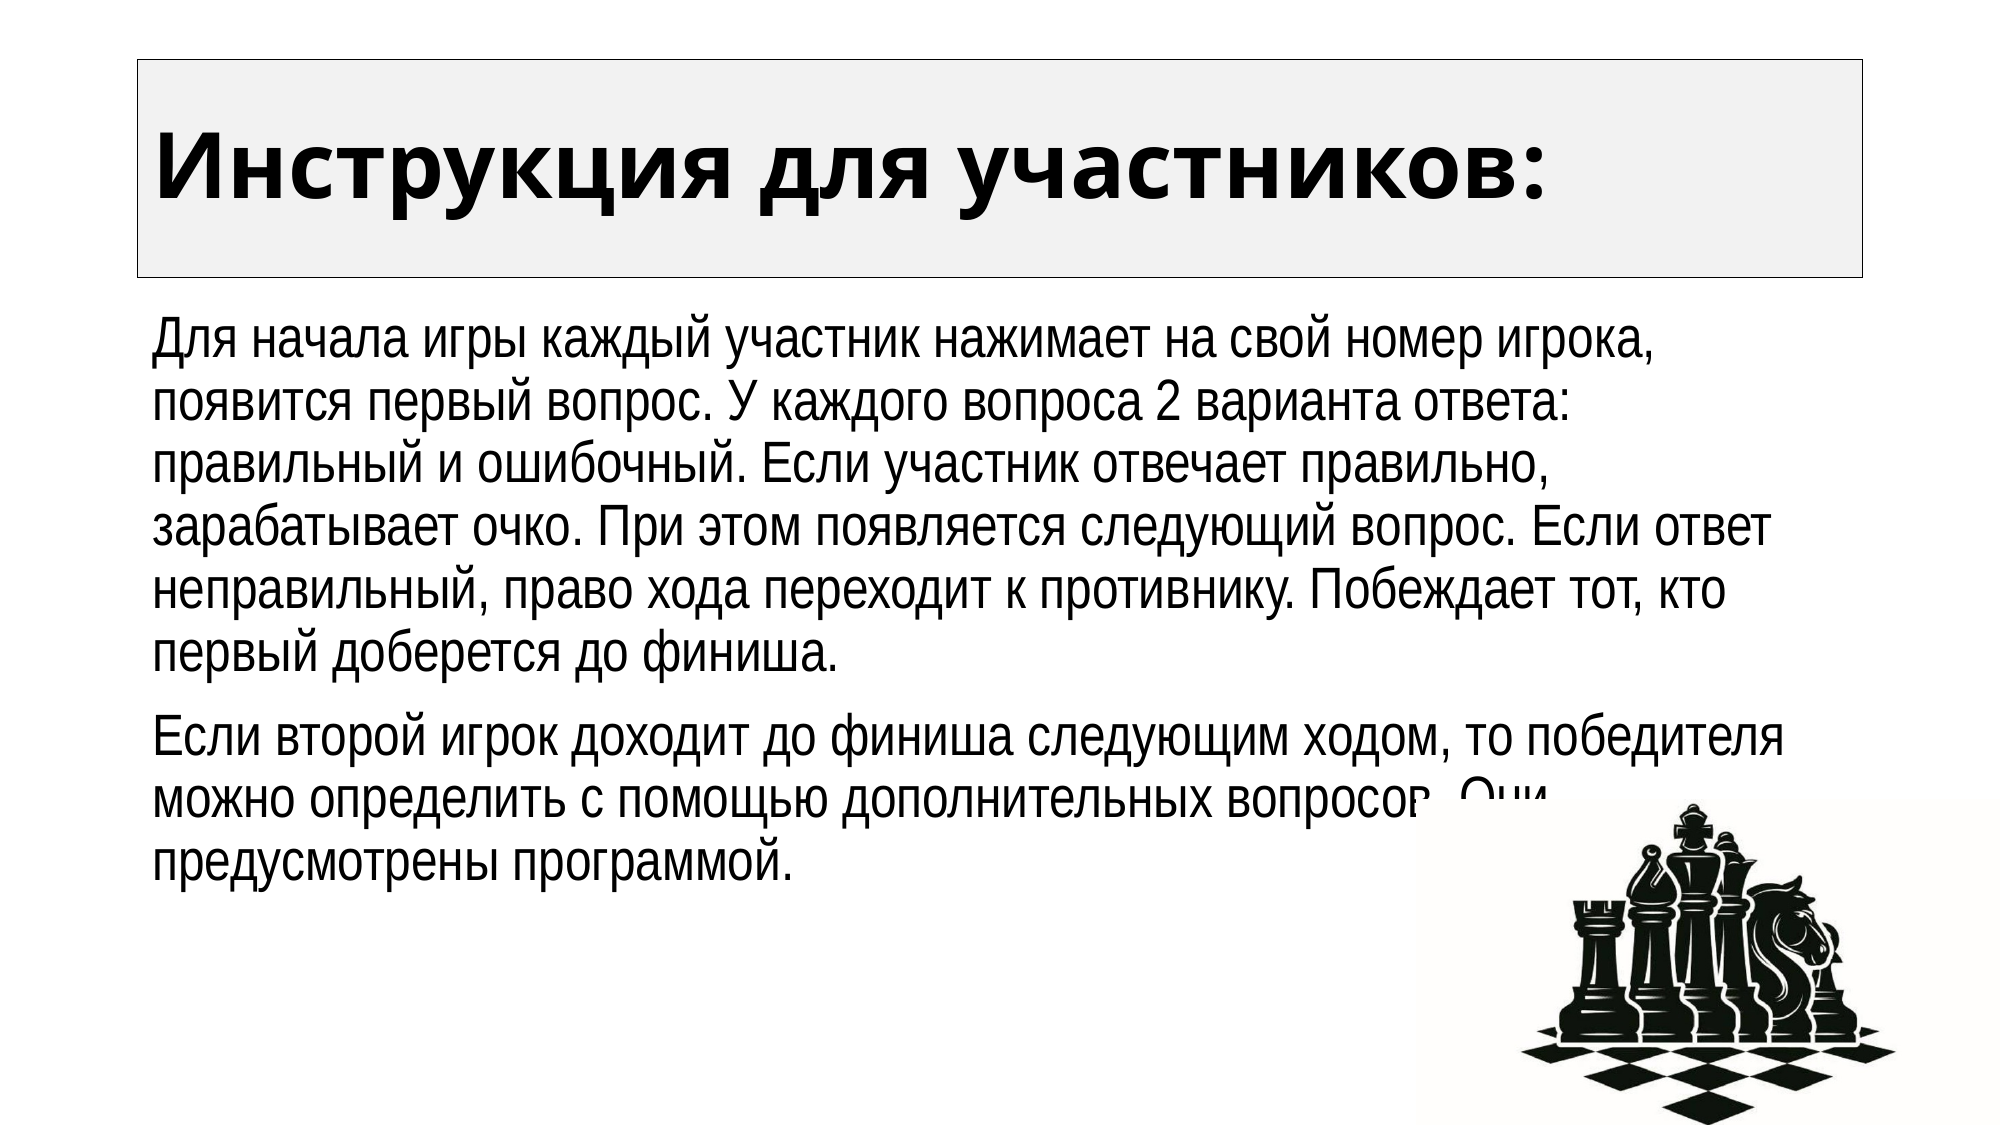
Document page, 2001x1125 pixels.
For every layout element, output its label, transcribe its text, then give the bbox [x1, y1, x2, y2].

list Для начала игры каждый участник нажимает на свой номер игрока, появится первый вопрос. У каждого вопроса 2 варианта ответа: правильный и ошибочный. Если участник отвечает правильно, зарабатывает очко. При этом появляется следующий вопрос. Если ответ неправильный, право хода переходит к противнику. Побеждает тот, кто первый доберется до финиша. Если второй игрок доходит до финиша следующим ходом, то победителя можно определить с помощью дополнительных вопросов. Они предусмотрены программой. [137, 299, 1863, 1014]
title Инструкция для участников: [137, 59, 1863, 278]
picture [1416, 799, 2000, 1125]
